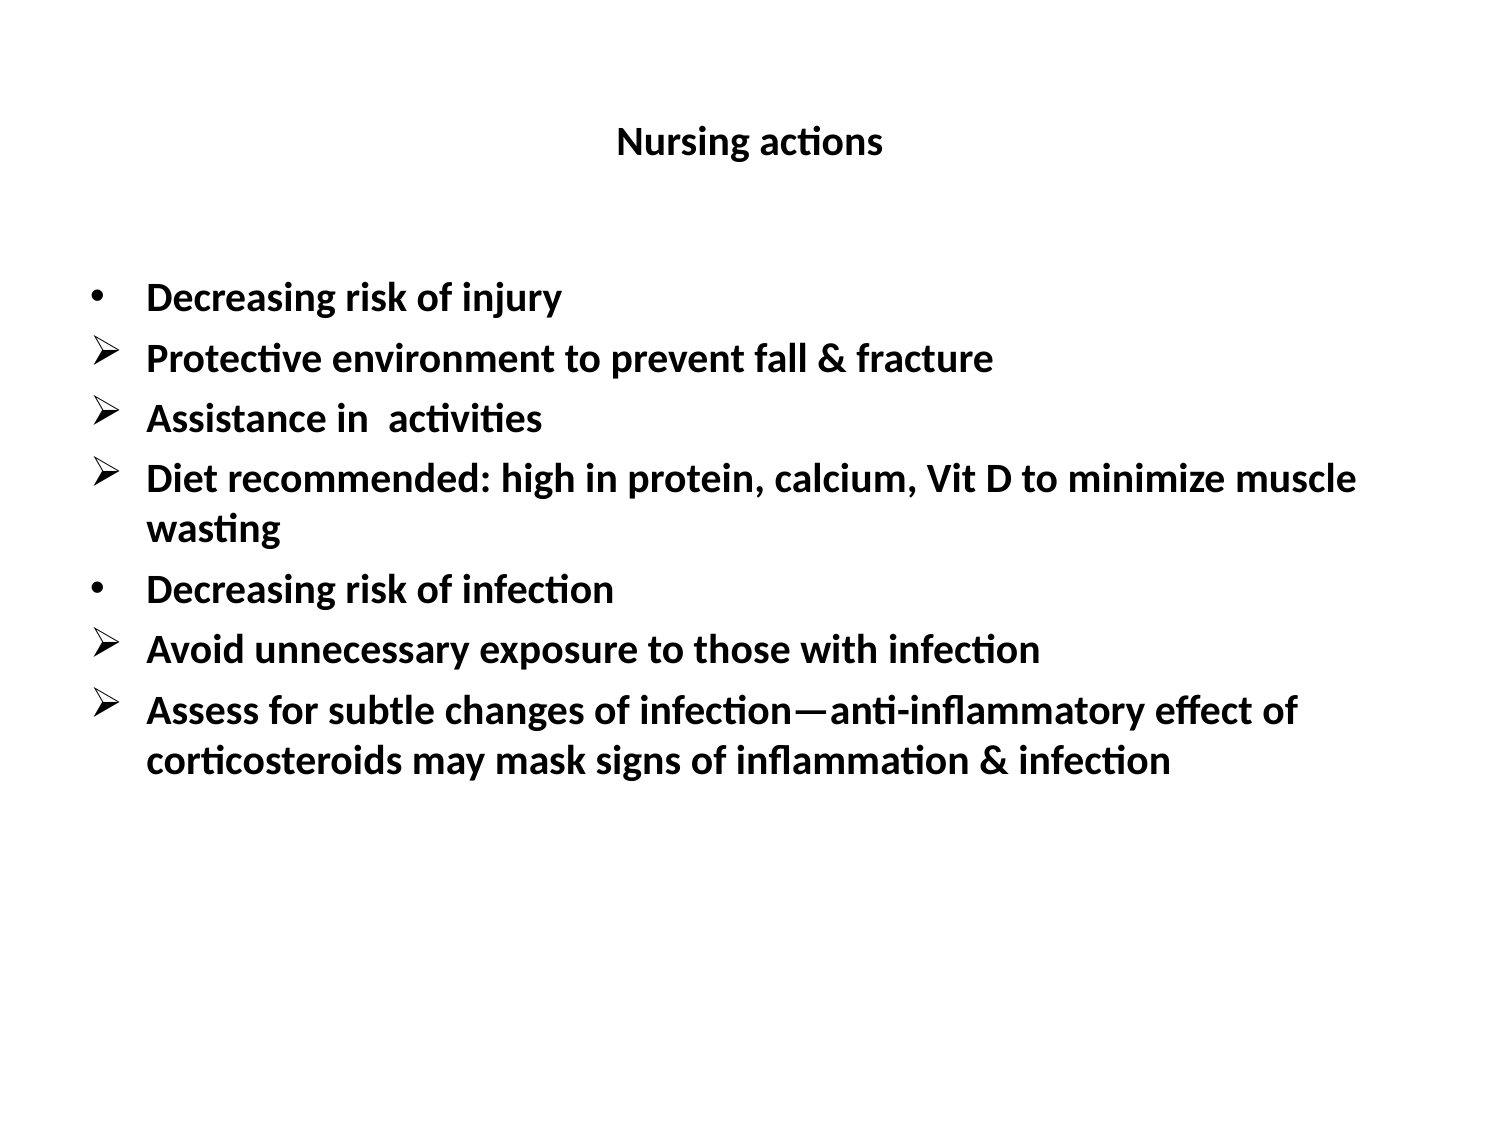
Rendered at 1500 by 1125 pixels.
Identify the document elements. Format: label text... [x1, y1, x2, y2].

list Decreasing risk of injury Protective environment to prevent fall & fracture Assistance in activities Diet recommended: high in protein, calcium, Vit D to minimize muscle wasting Decreasing risk of infection Avoid unnecessary exposure to those with infection Assess for subtle changes of infection—anti-inflammatory effect of corticosteroids may mask signs of inflammation & infection [75, 262, 1425, 1005]
title Nursing actions [75, 45, 1425, 233]
